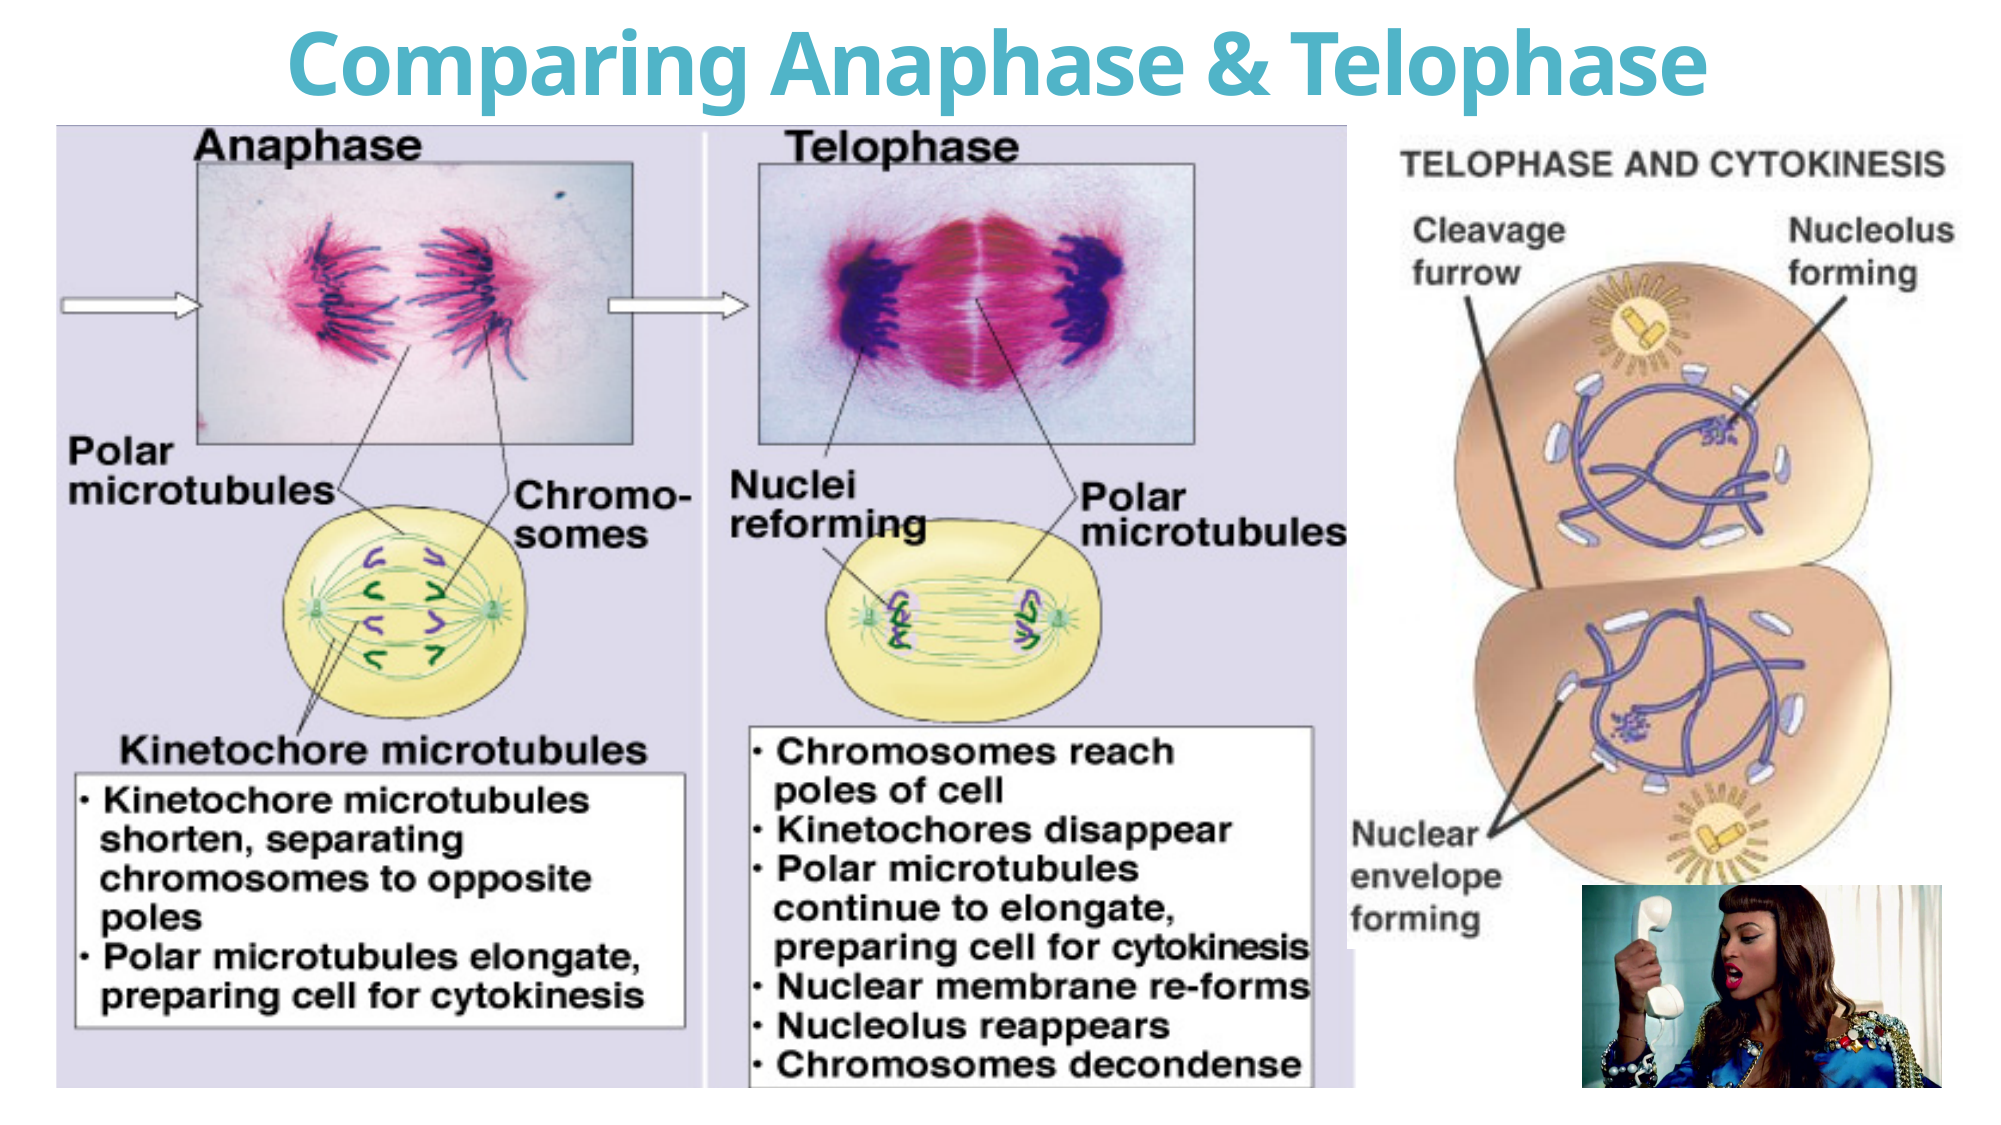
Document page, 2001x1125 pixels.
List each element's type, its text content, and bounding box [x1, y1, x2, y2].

picture [56, 124, 2000, 1088]
title Comparing Anaphase & Telophase [254, 12, 1742, 124]
